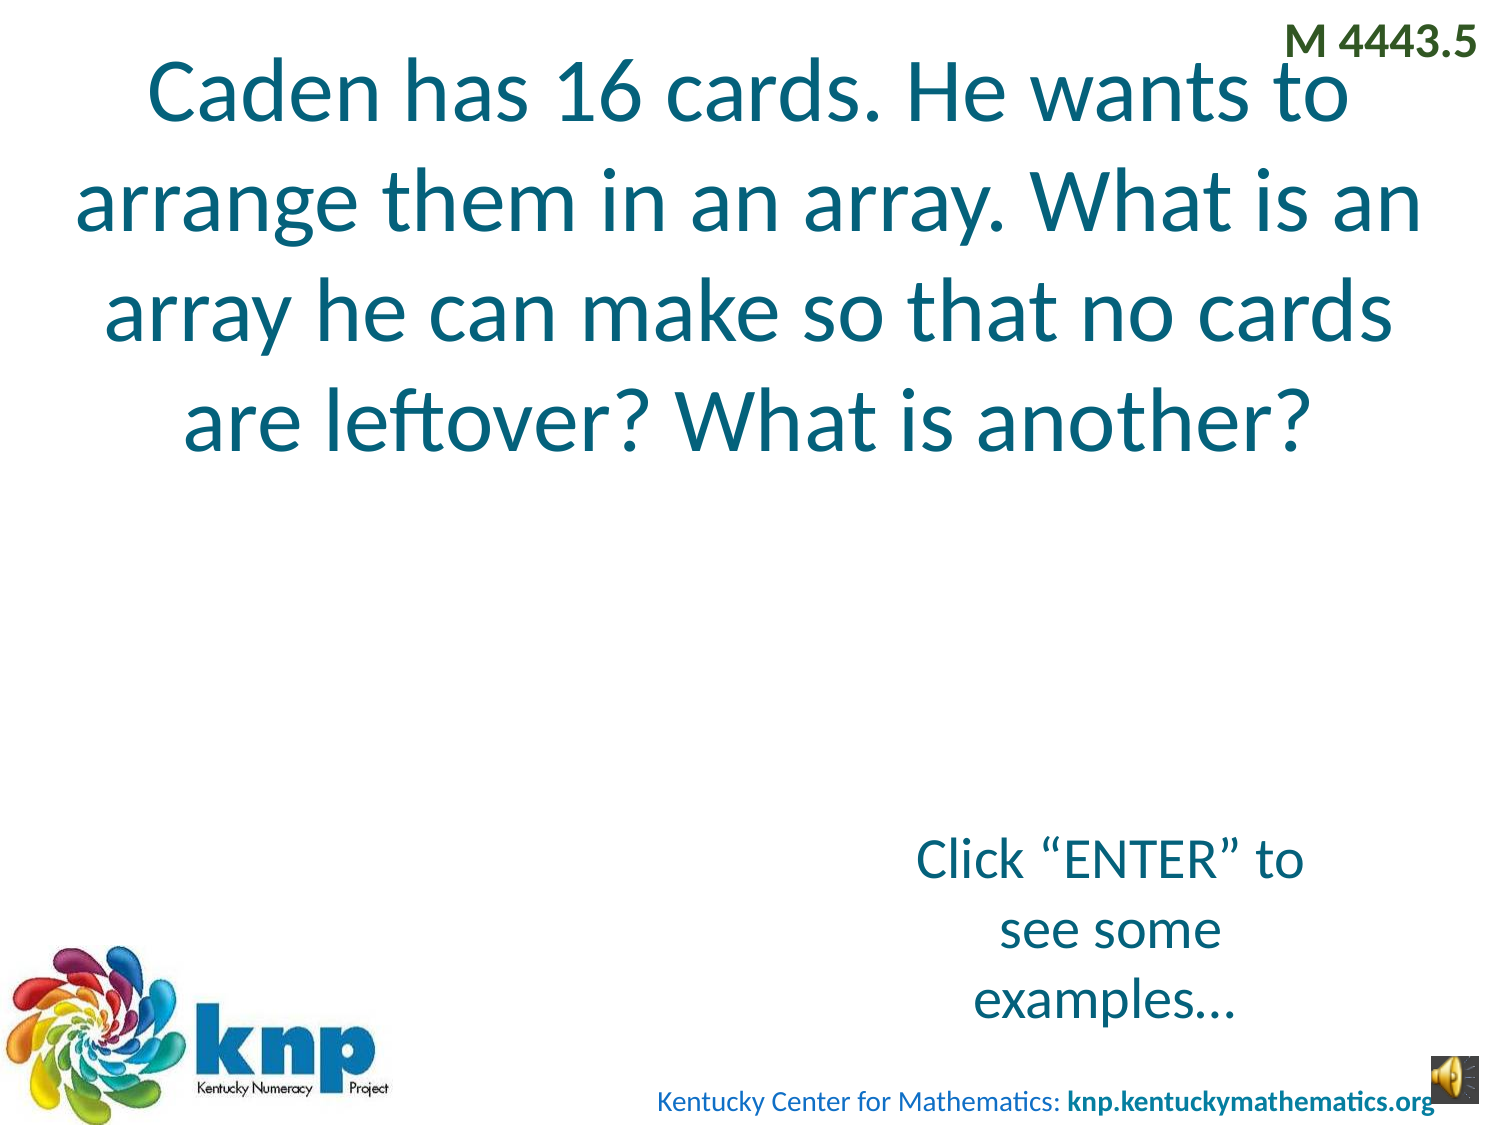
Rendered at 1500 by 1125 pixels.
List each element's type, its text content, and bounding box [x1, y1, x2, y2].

picture [1429, 1054, 1481, 1106]
title Caden has 16 cards. He wants to arrange them in an array. What is an array he can make so that no cards are leftover? What is another? [37, 62, 1463, 438]
text_box M 4443.5 [1262, 0, 1500, 75]
text_box Click “ENTER” to see some examples… [875, 812, 1348, 1038]
picture [0, 945, 393, 1125]
